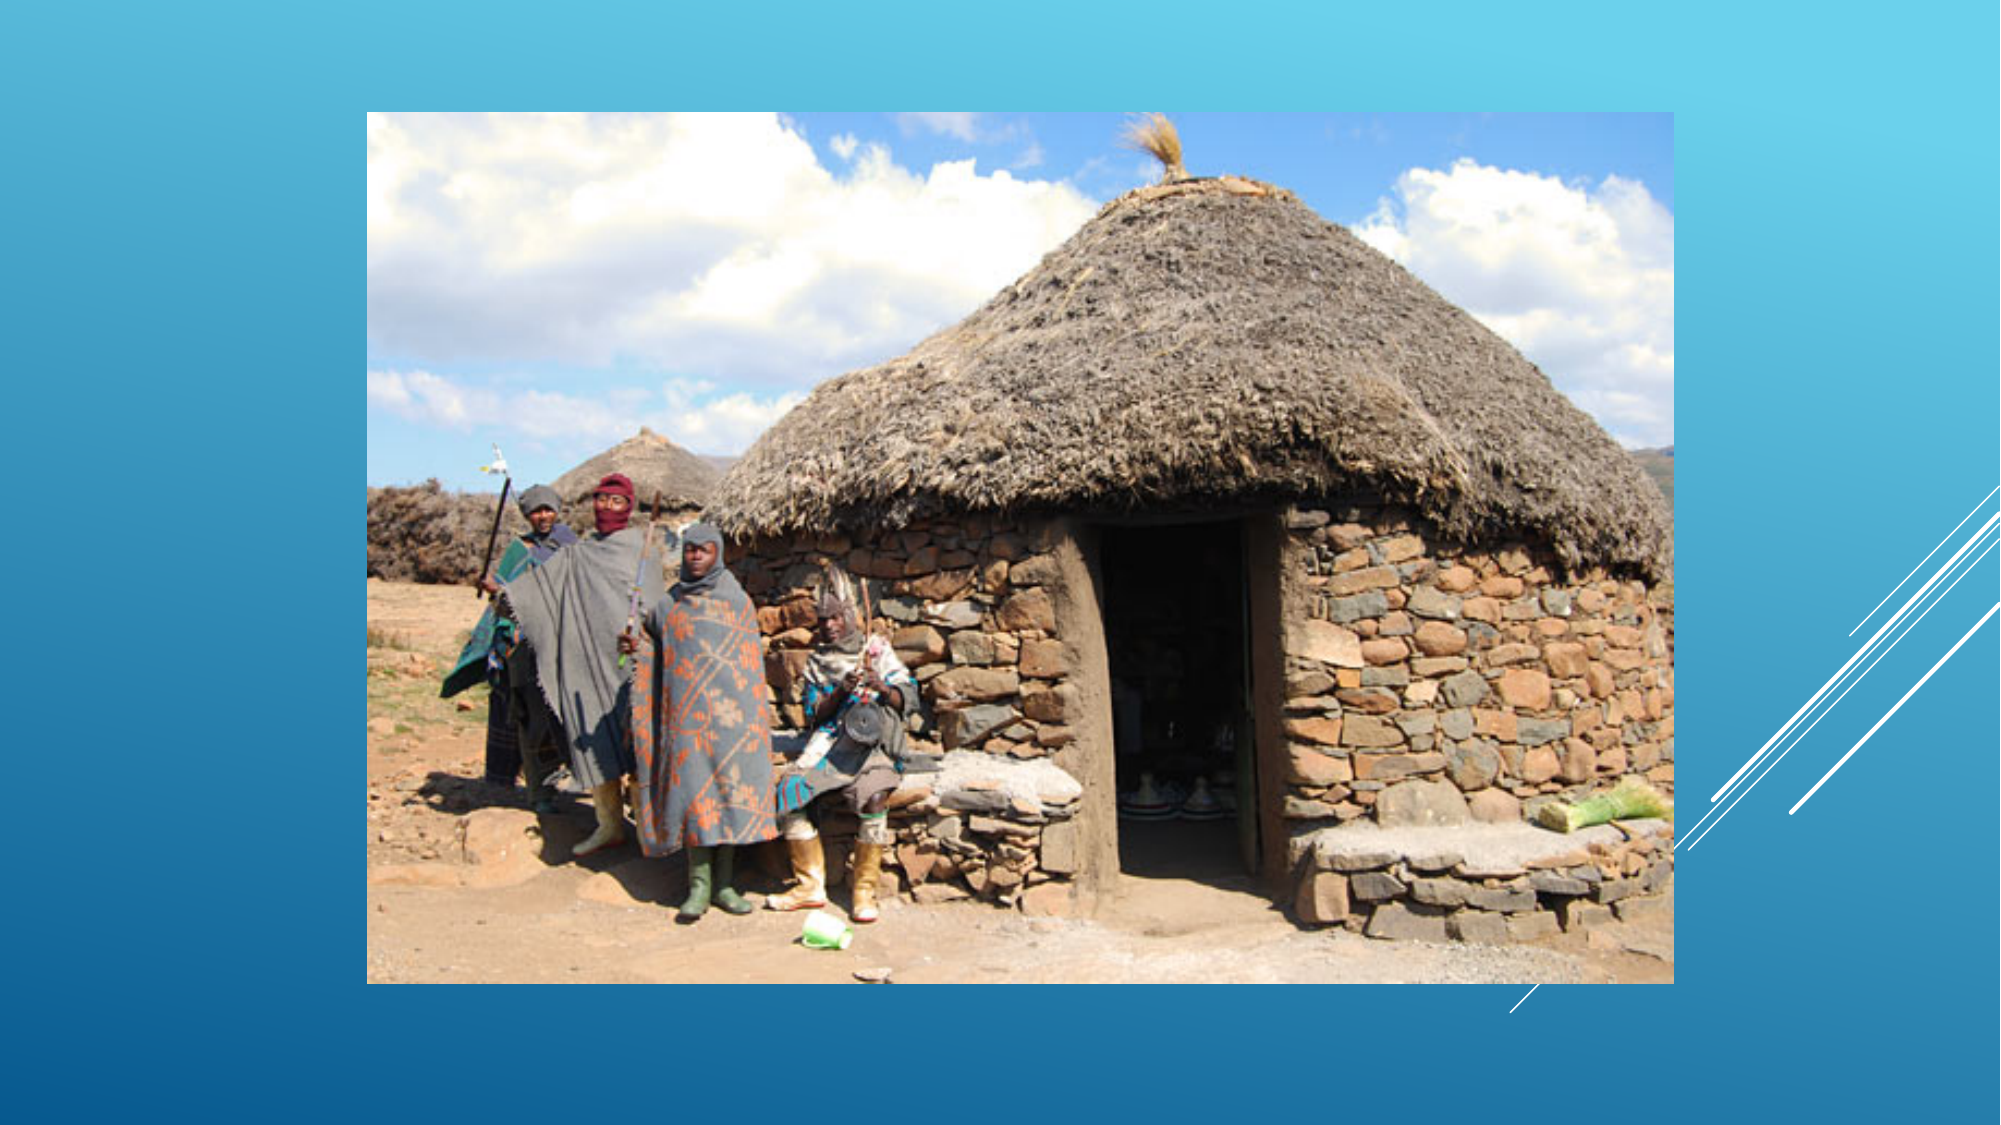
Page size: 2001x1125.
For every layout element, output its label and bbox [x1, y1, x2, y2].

list [367, 112, 1674, 984]
